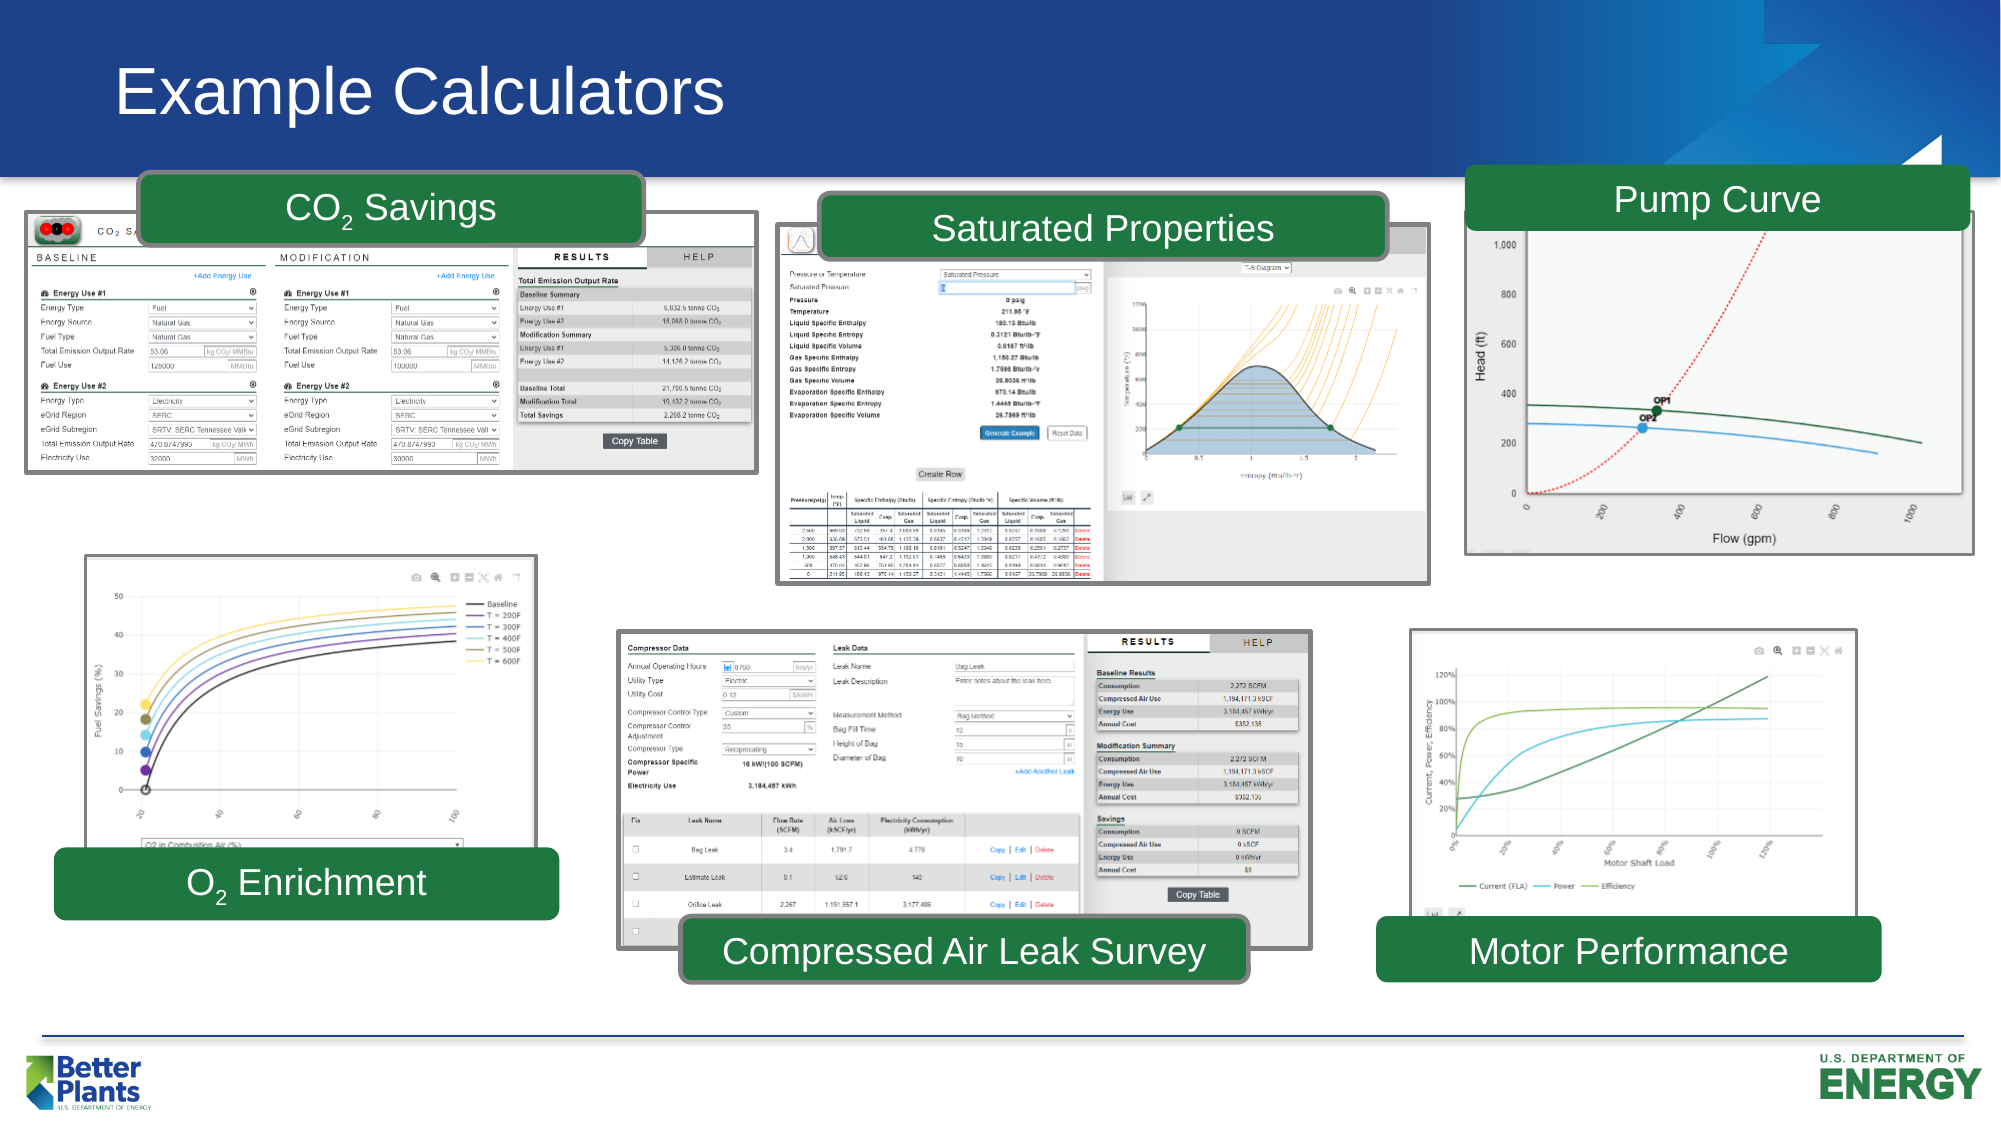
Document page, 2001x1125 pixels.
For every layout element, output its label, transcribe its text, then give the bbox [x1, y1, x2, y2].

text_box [53, 556, 560, 915]
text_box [28, 171, 755, 471]
title Example Calculators [99, 0, 1763, 177]
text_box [1375, 630, 1882, 984]
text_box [1464, 164, 1972, 554]
picture [1763, 0, 2001, 210]
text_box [779, 192, 1427, 582]
picture [6, 1042, 151, 1123]
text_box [620, 633, 1309, 984]
picture [1818, 1048, 1982, 1105]
